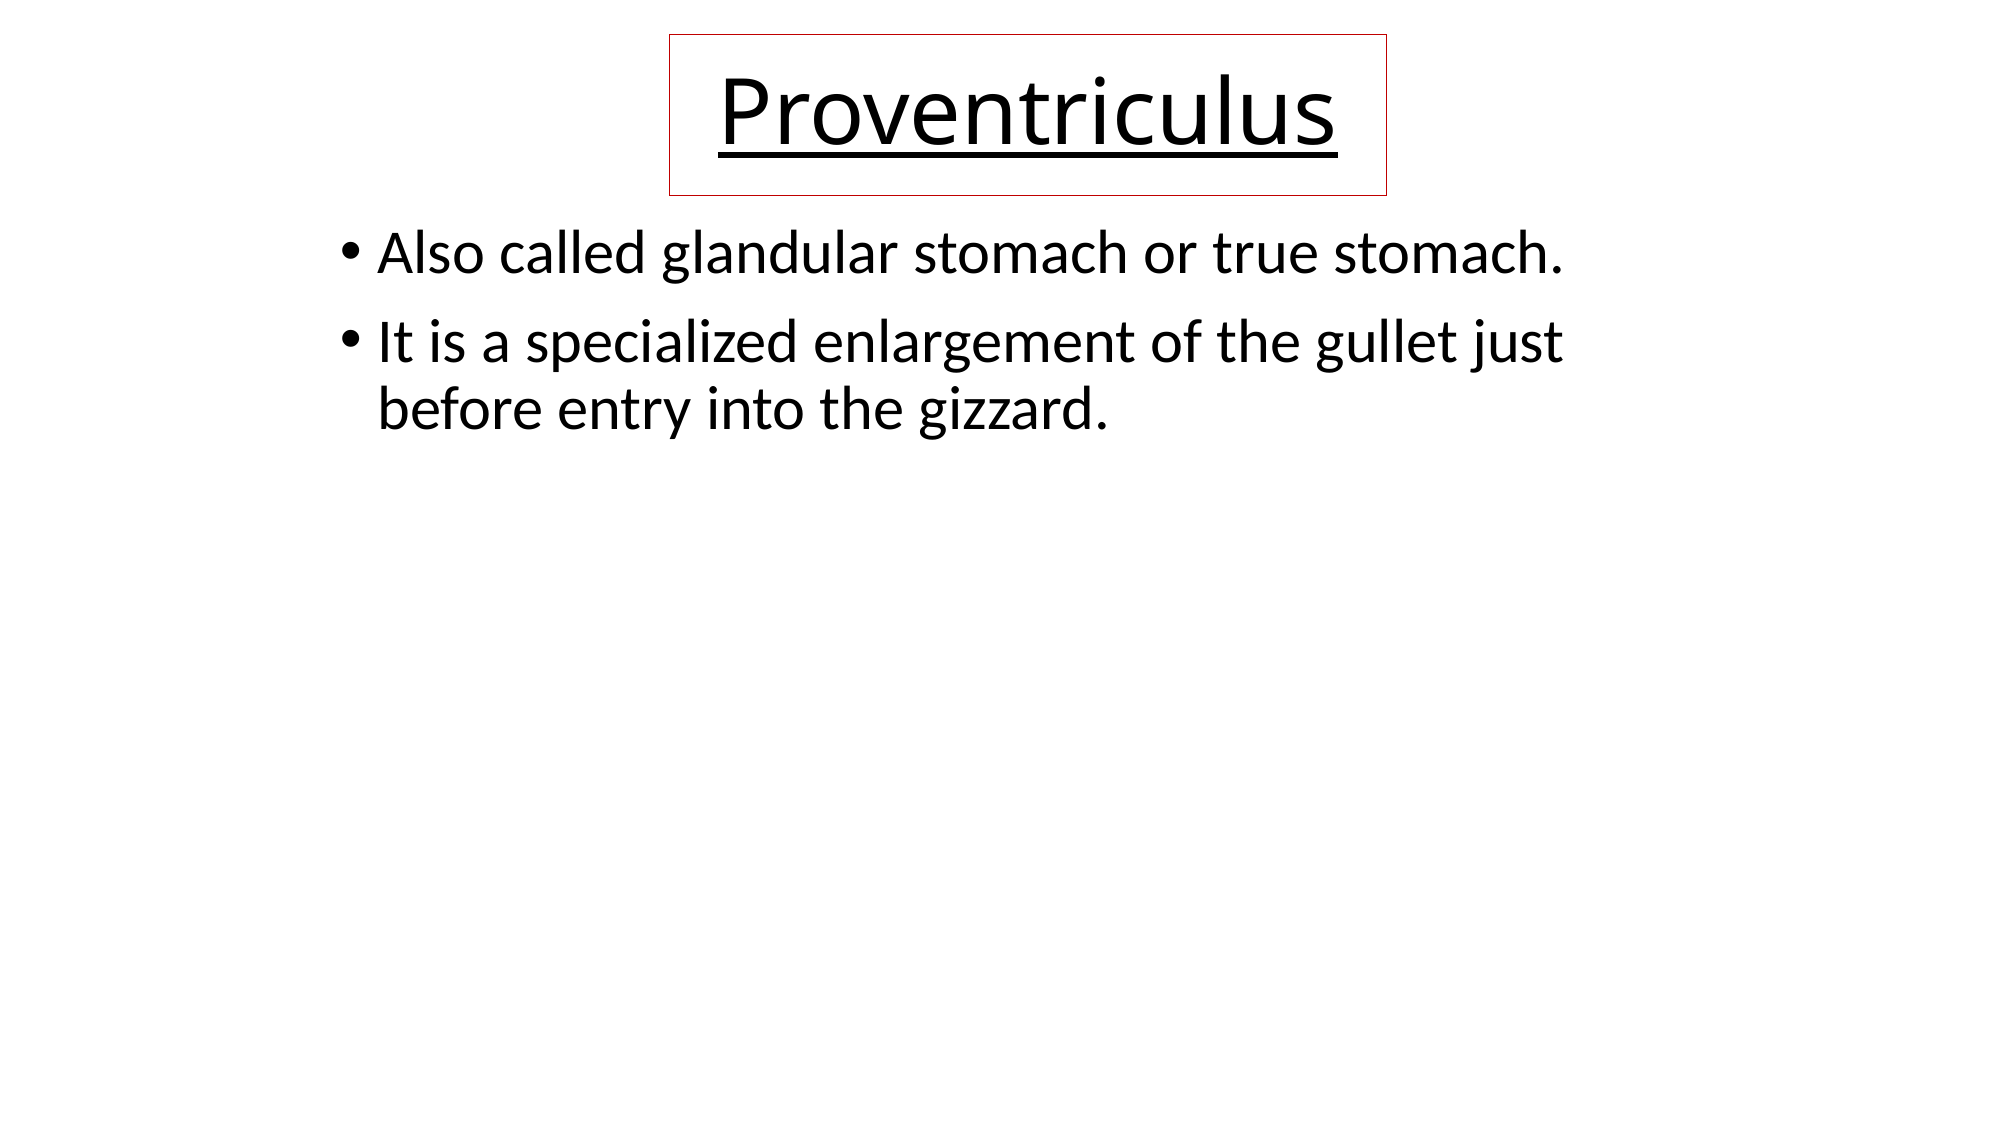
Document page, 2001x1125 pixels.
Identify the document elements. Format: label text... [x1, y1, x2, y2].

list Also called glandular stomach or true stomach. It is a specialized enlargement of the gullet just before entry into the gizzard. [324, 212, 1675, 950]
title Proventriculus [669, 34, 1387, 196]
